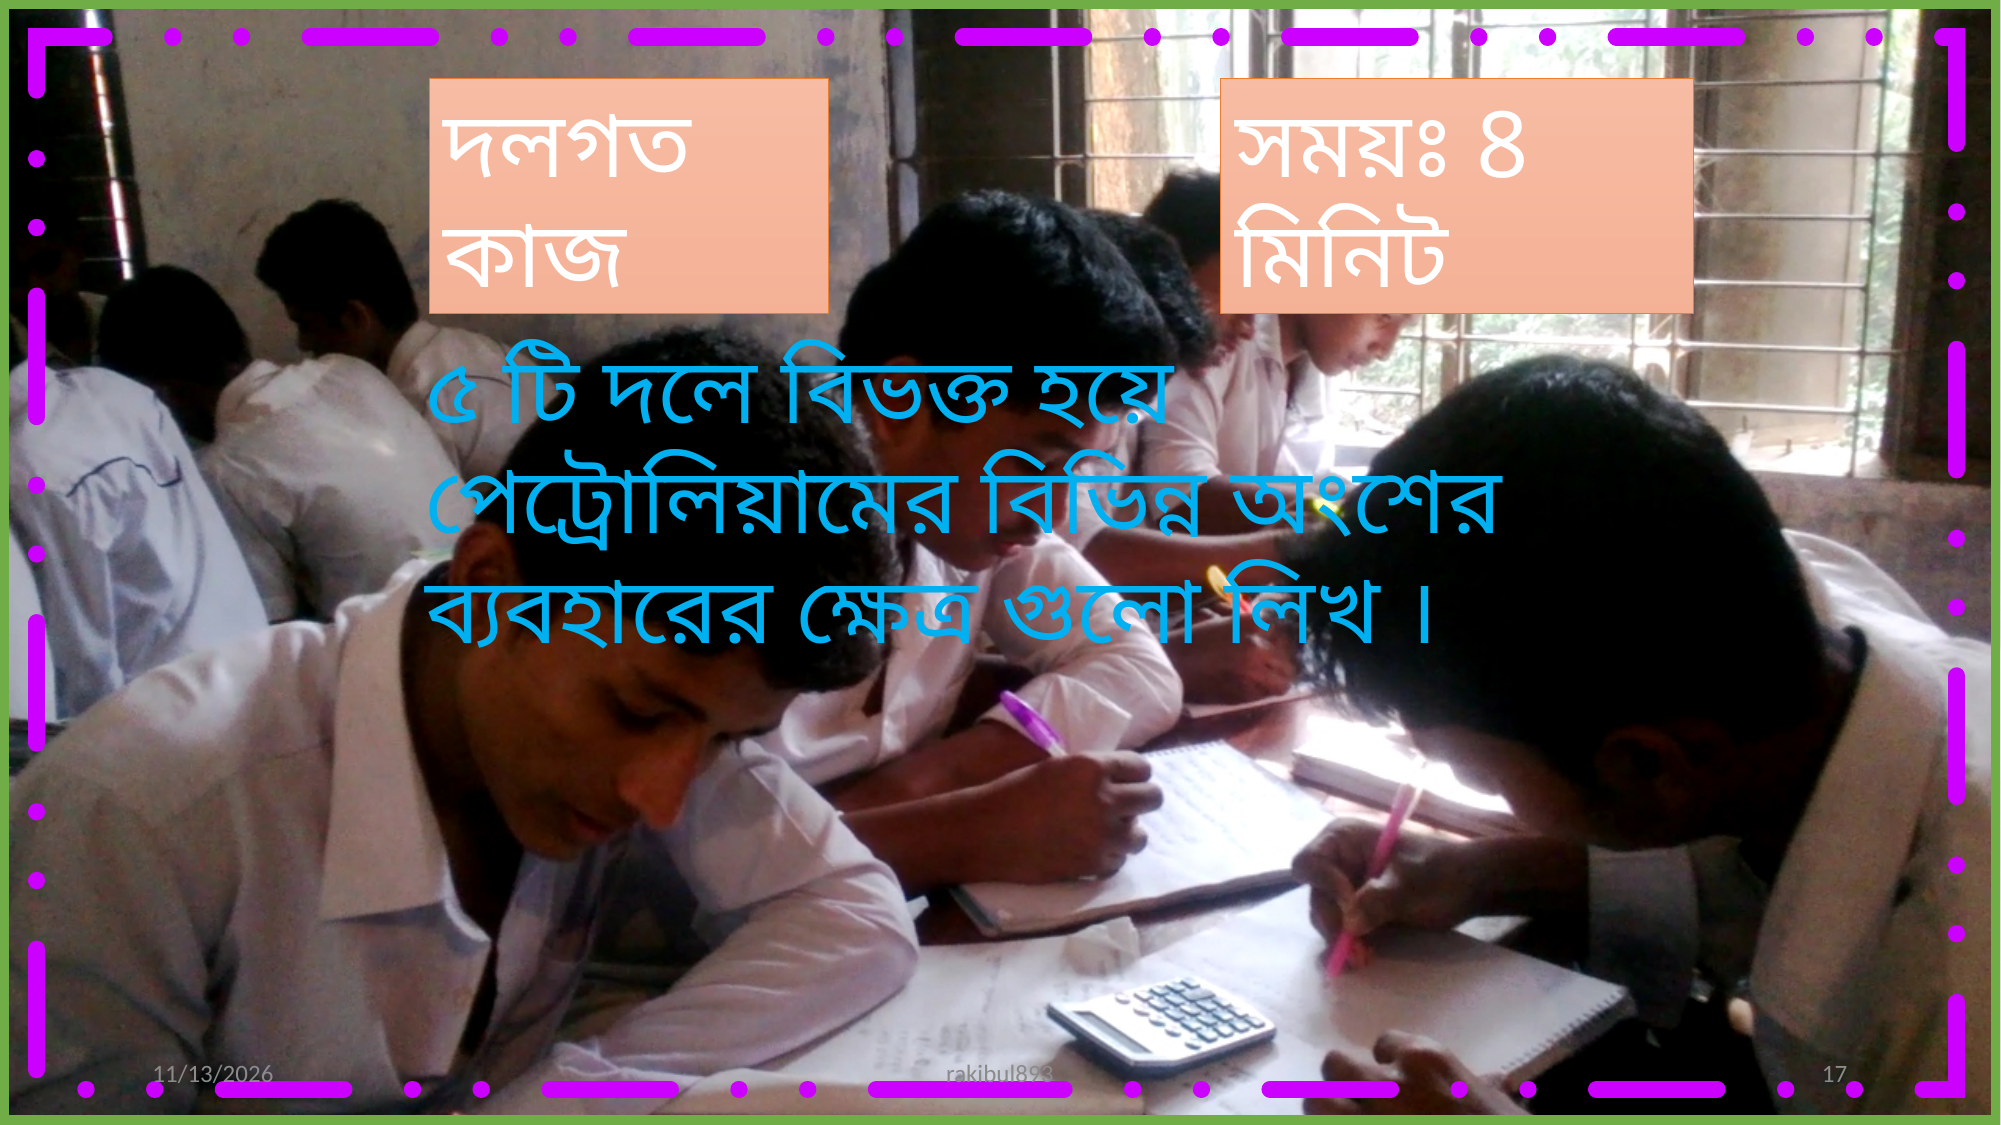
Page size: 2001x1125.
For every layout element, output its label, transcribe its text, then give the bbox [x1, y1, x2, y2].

slide_number 17 [1412, 1042, 1863, 1103]
picture [9, 9, 1991, 1115]
footer rakibul893 [662, 1042, 1338, 1103]
text_box ৫ টি দলে বিভক্ত হয়ে পেট্রোলিয়ামের বিভিন্ন অংশের ব্যবহারের ক্ষেত্র গুলো লিখ । [410, 324, 1694, 669]
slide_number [137, 1042, 588, 1103]
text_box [428, 78, 1694, 205]
